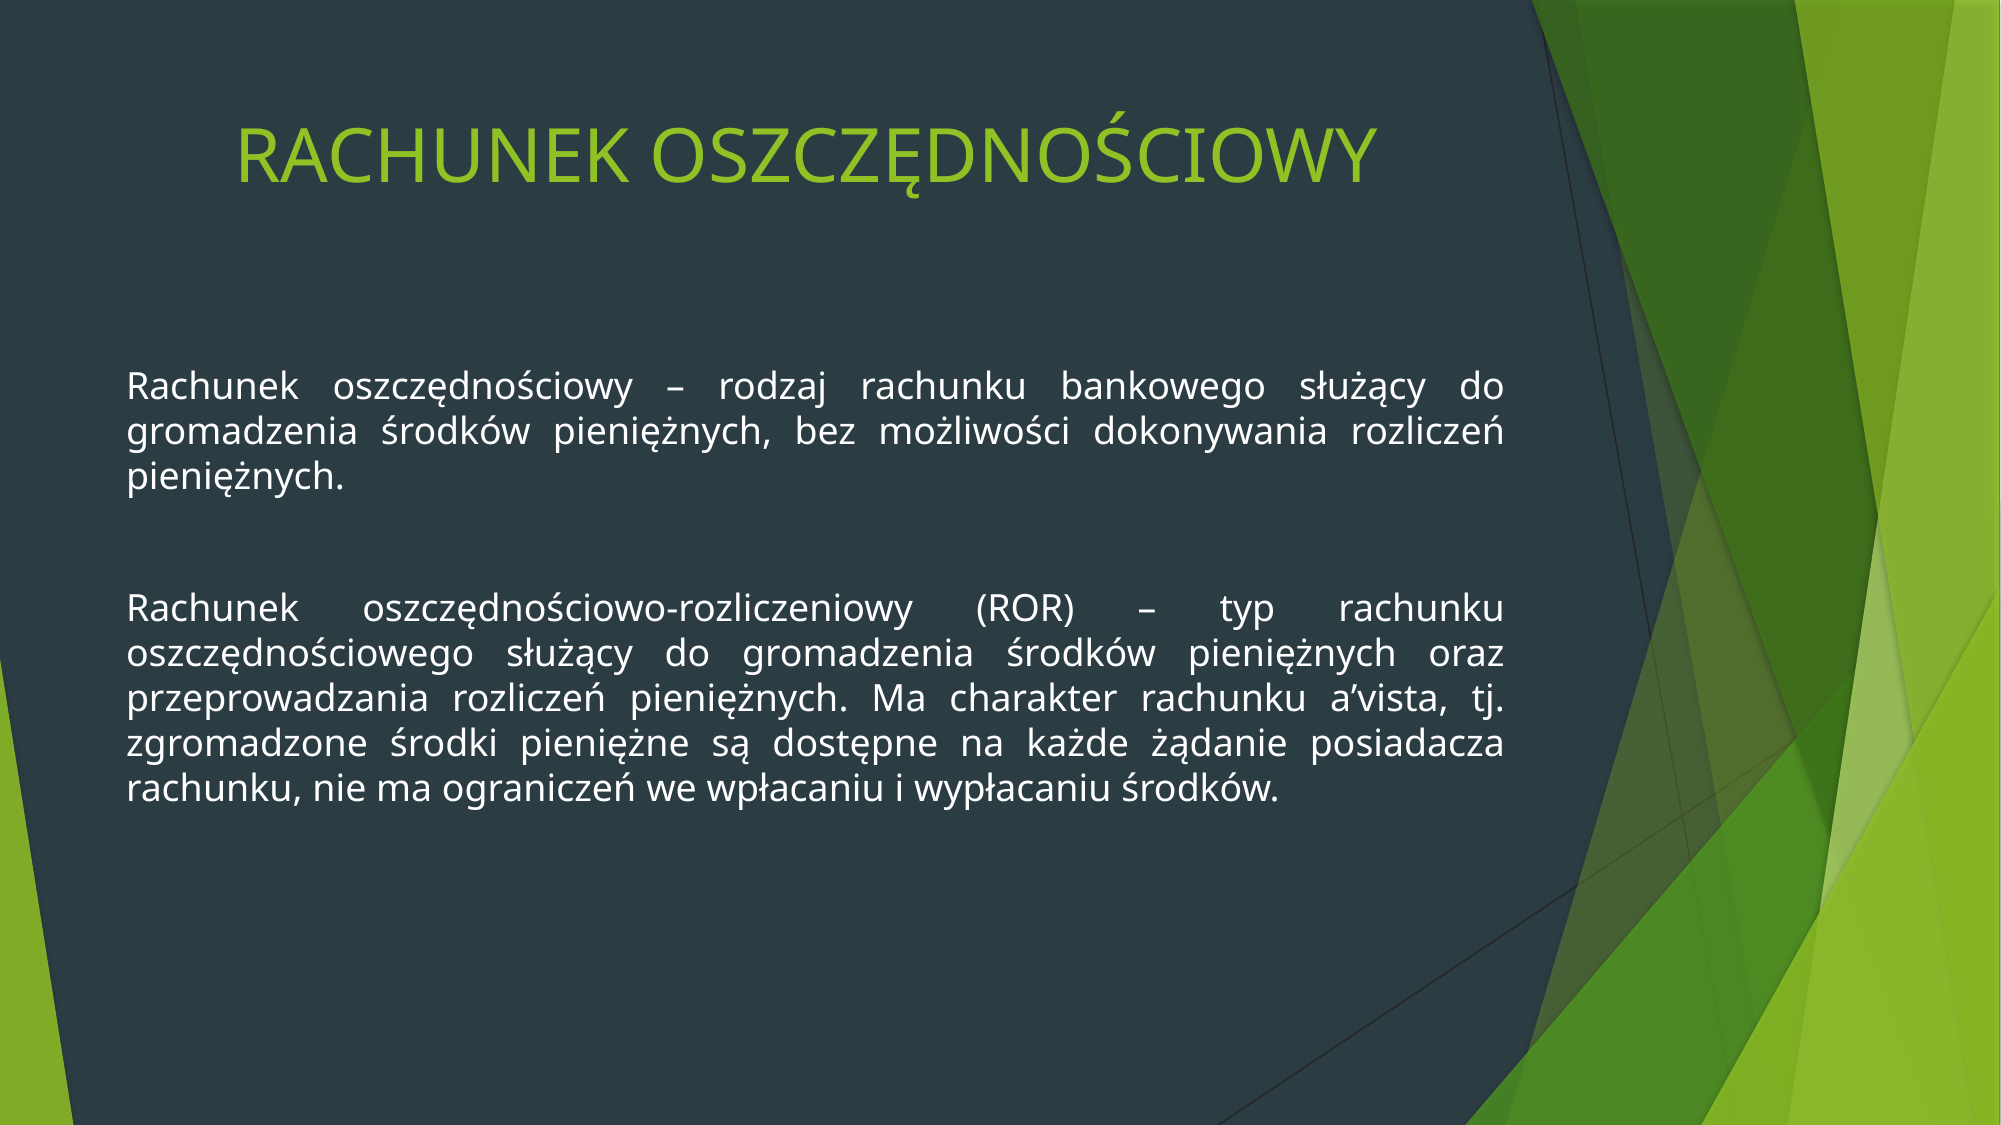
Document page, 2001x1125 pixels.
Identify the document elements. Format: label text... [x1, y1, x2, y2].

list Rachunek oszczędnościowy – rodzaj rachunku bankowego służący do gromadzenia środków pieniężnych, bez możliwości dokonywania rozliczeń pieniężnych. Rachunek oszczędnościowo-rozliczeniowy (ROR) – typ rachunku oszczędnościowego służący do gromadzenia środków pieniężnych oraz przeprowadzania rozliczeń pieniężnych. Ma charakter rachunku a’vista, tj. zgromadzone środki pieniężne są dostępne na każde żądanie posiadacza rachunku, nie ma ograniczeń we wpłacaniu i wypłacaniu środków. [111, 354, 1522, 992]
title RACHUNEK OSZCZĘDNOŚCIOWY [111, 99, 1522, 317]
